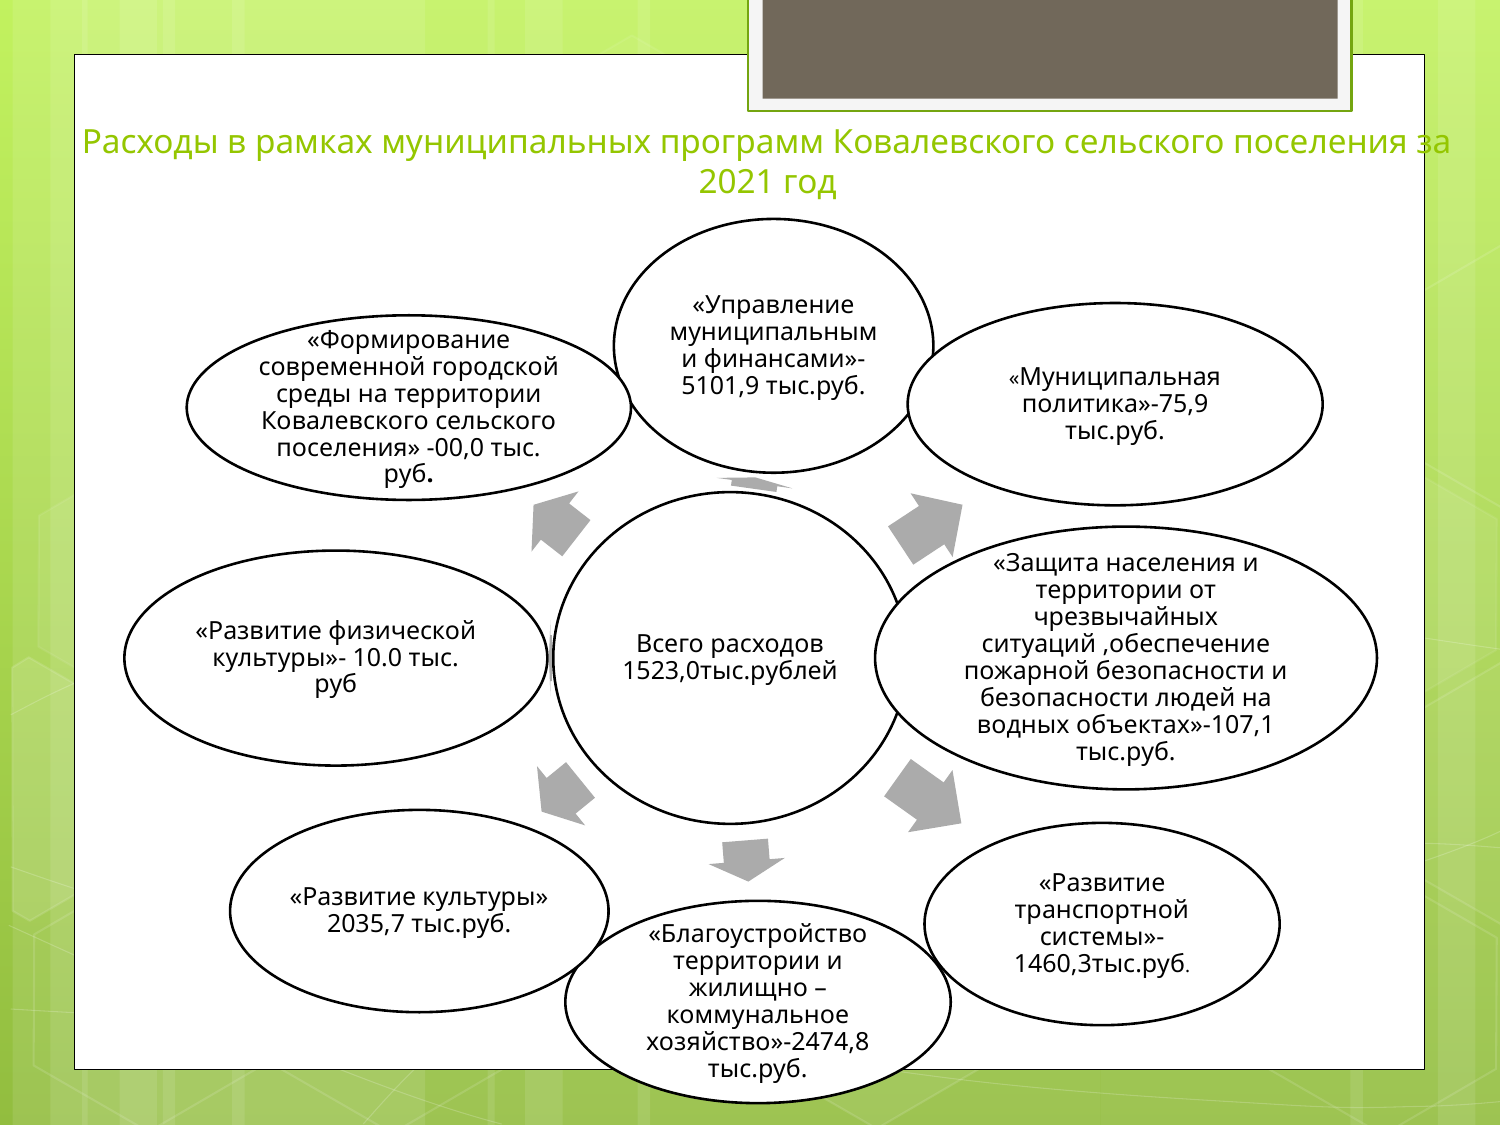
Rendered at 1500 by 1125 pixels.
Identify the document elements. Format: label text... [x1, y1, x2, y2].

title Расходы в рамках муниципальных программ Ковалевского сельского поселения за 2021 год [53, 90, 1483, 209]
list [29, 195, 1471, 1095]
